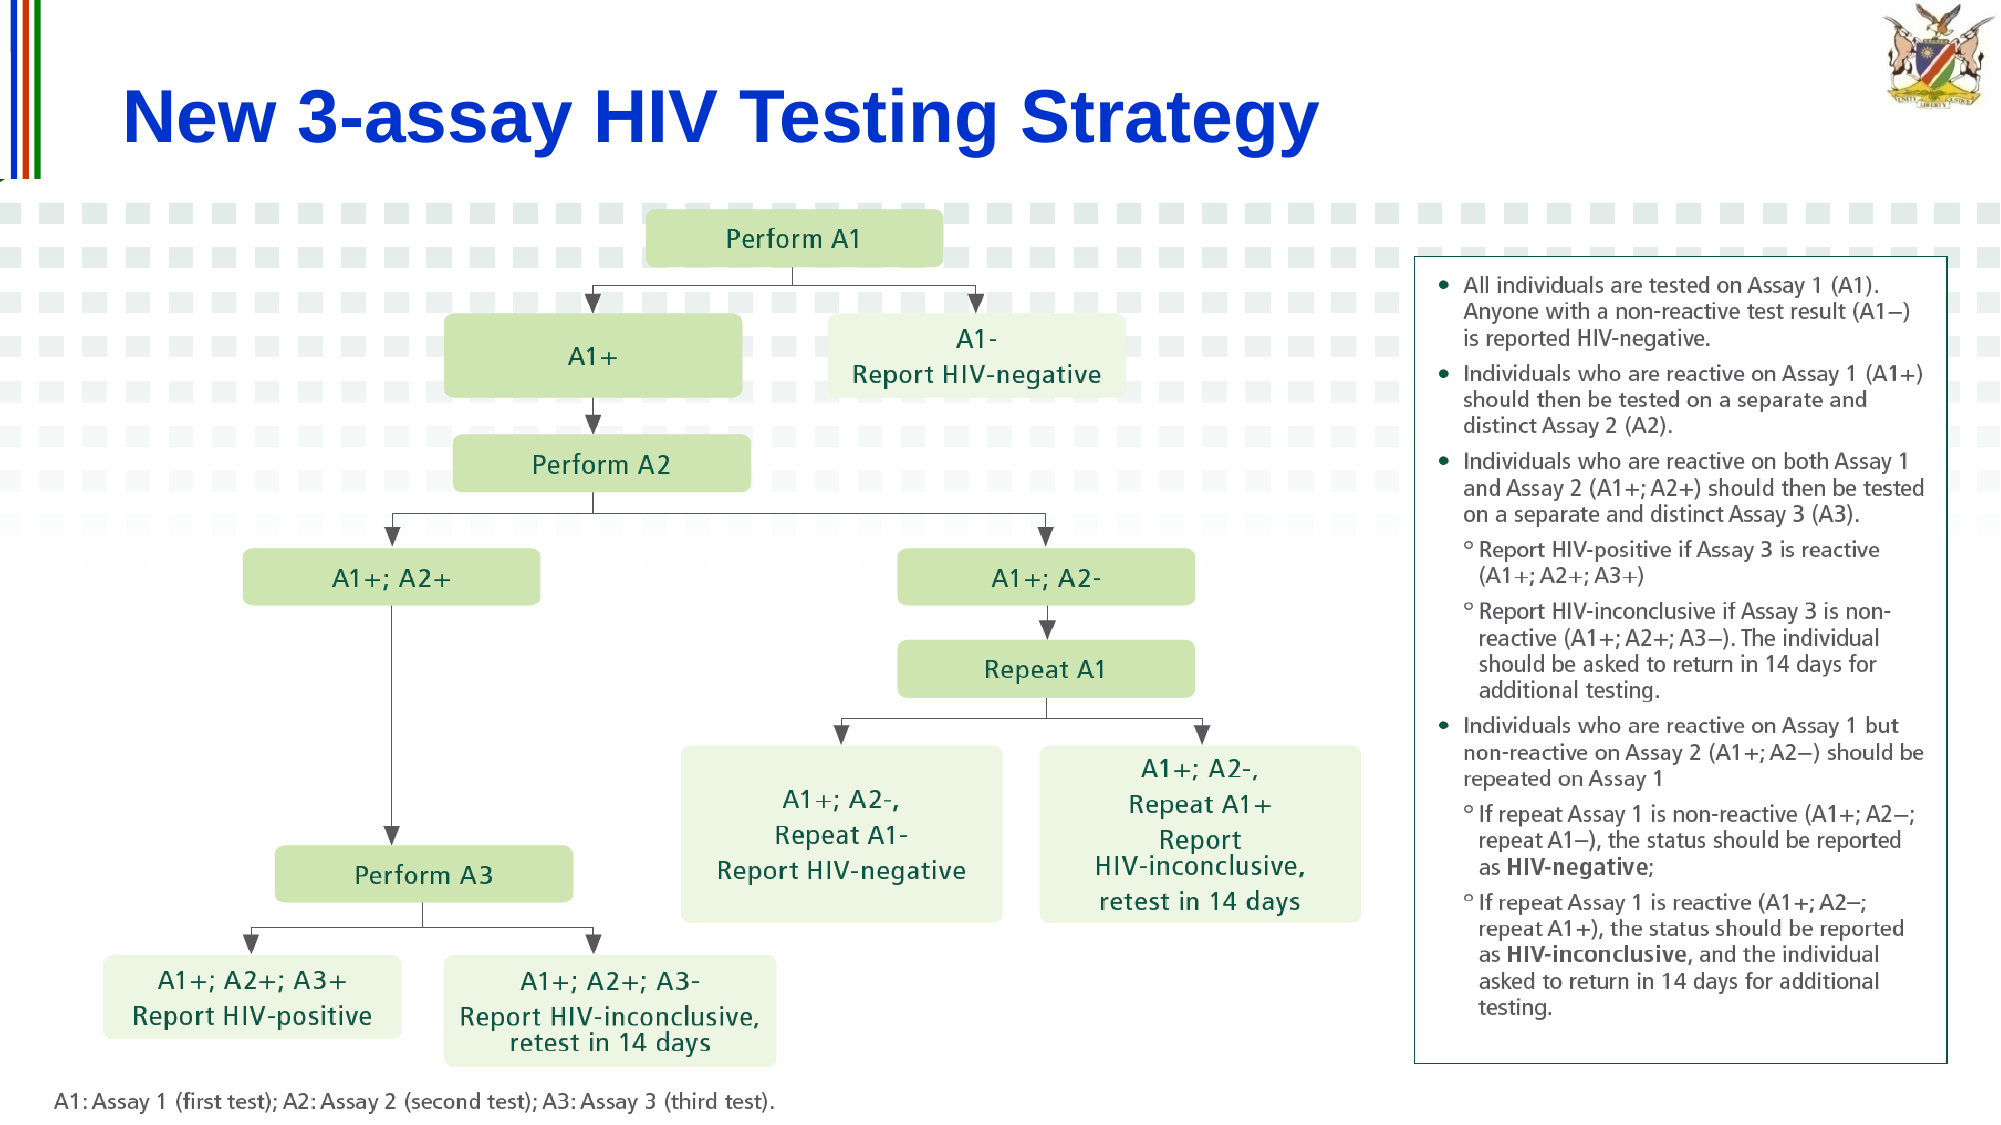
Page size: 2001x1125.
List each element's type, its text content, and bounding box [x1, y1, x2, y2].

title New 3-assay HIV Testing Strategy [107, 37, 1893, 176]
picture [0, 179, 2000, 1125]
picture [1872, 0, 2000, 113]
